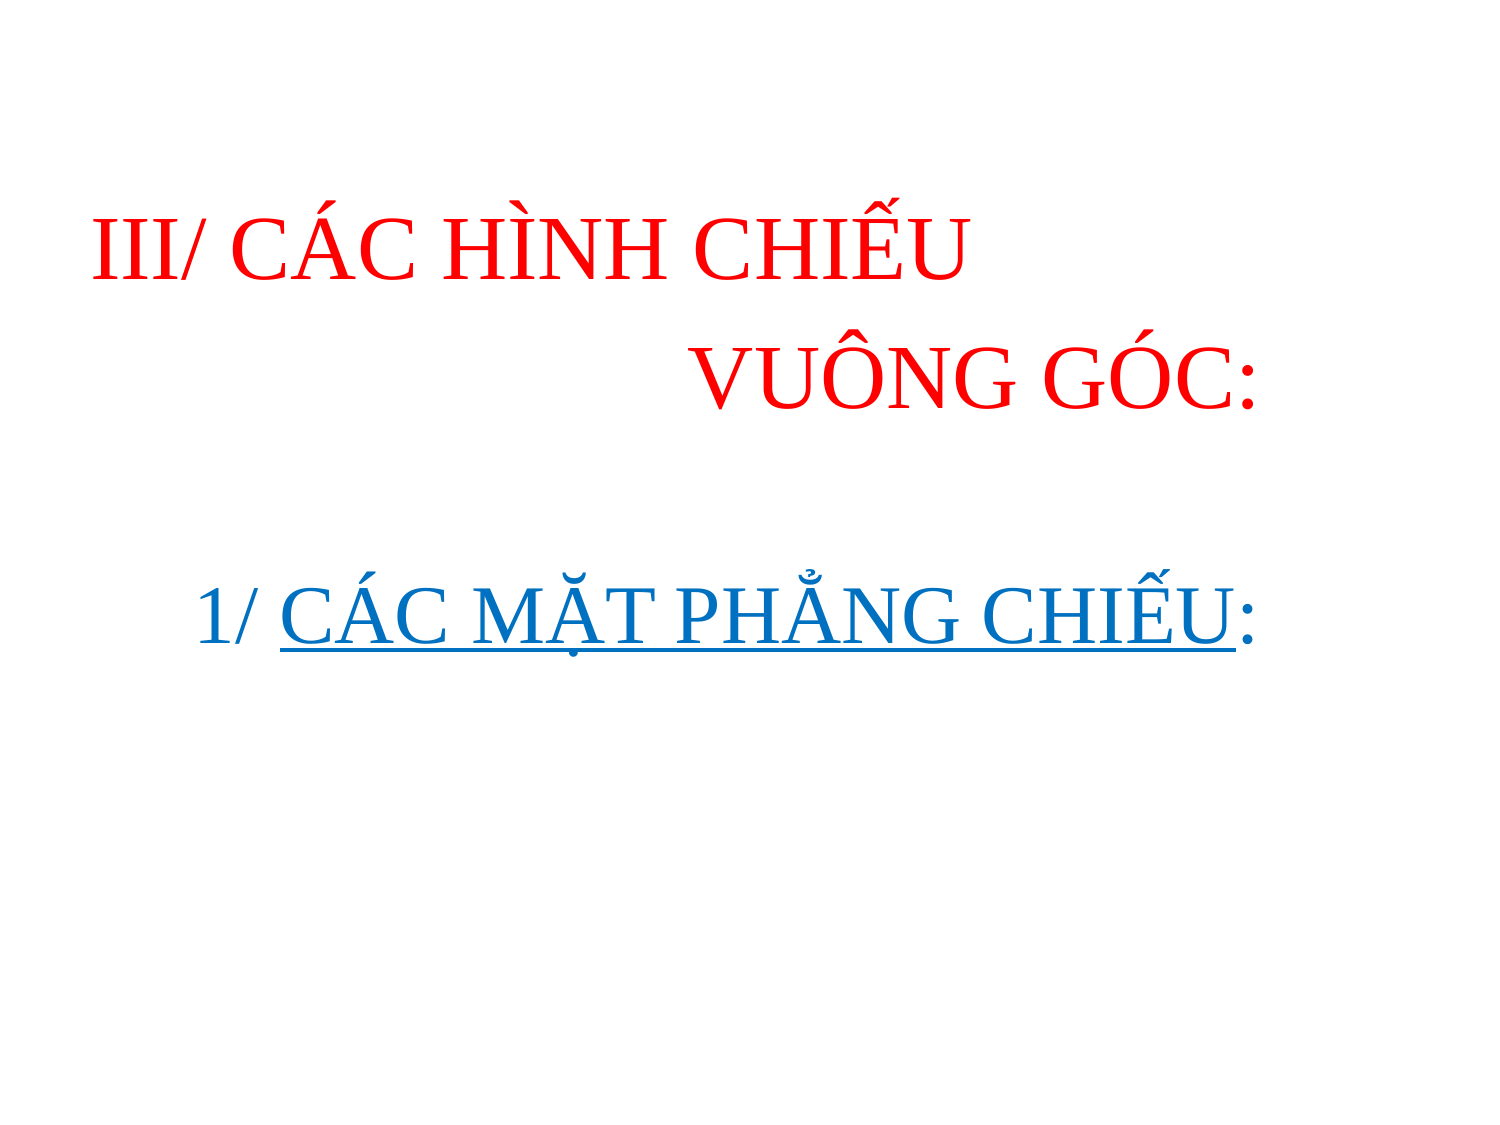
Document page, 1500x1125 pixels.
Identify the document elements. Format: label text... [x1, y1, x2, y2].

list III/ CÁC HÌNH CHIẾU VUÔNG GÓC: 1/ CÁC MẶT PHẲNG CHIẾU: [75, 62, 1425, 1063]
